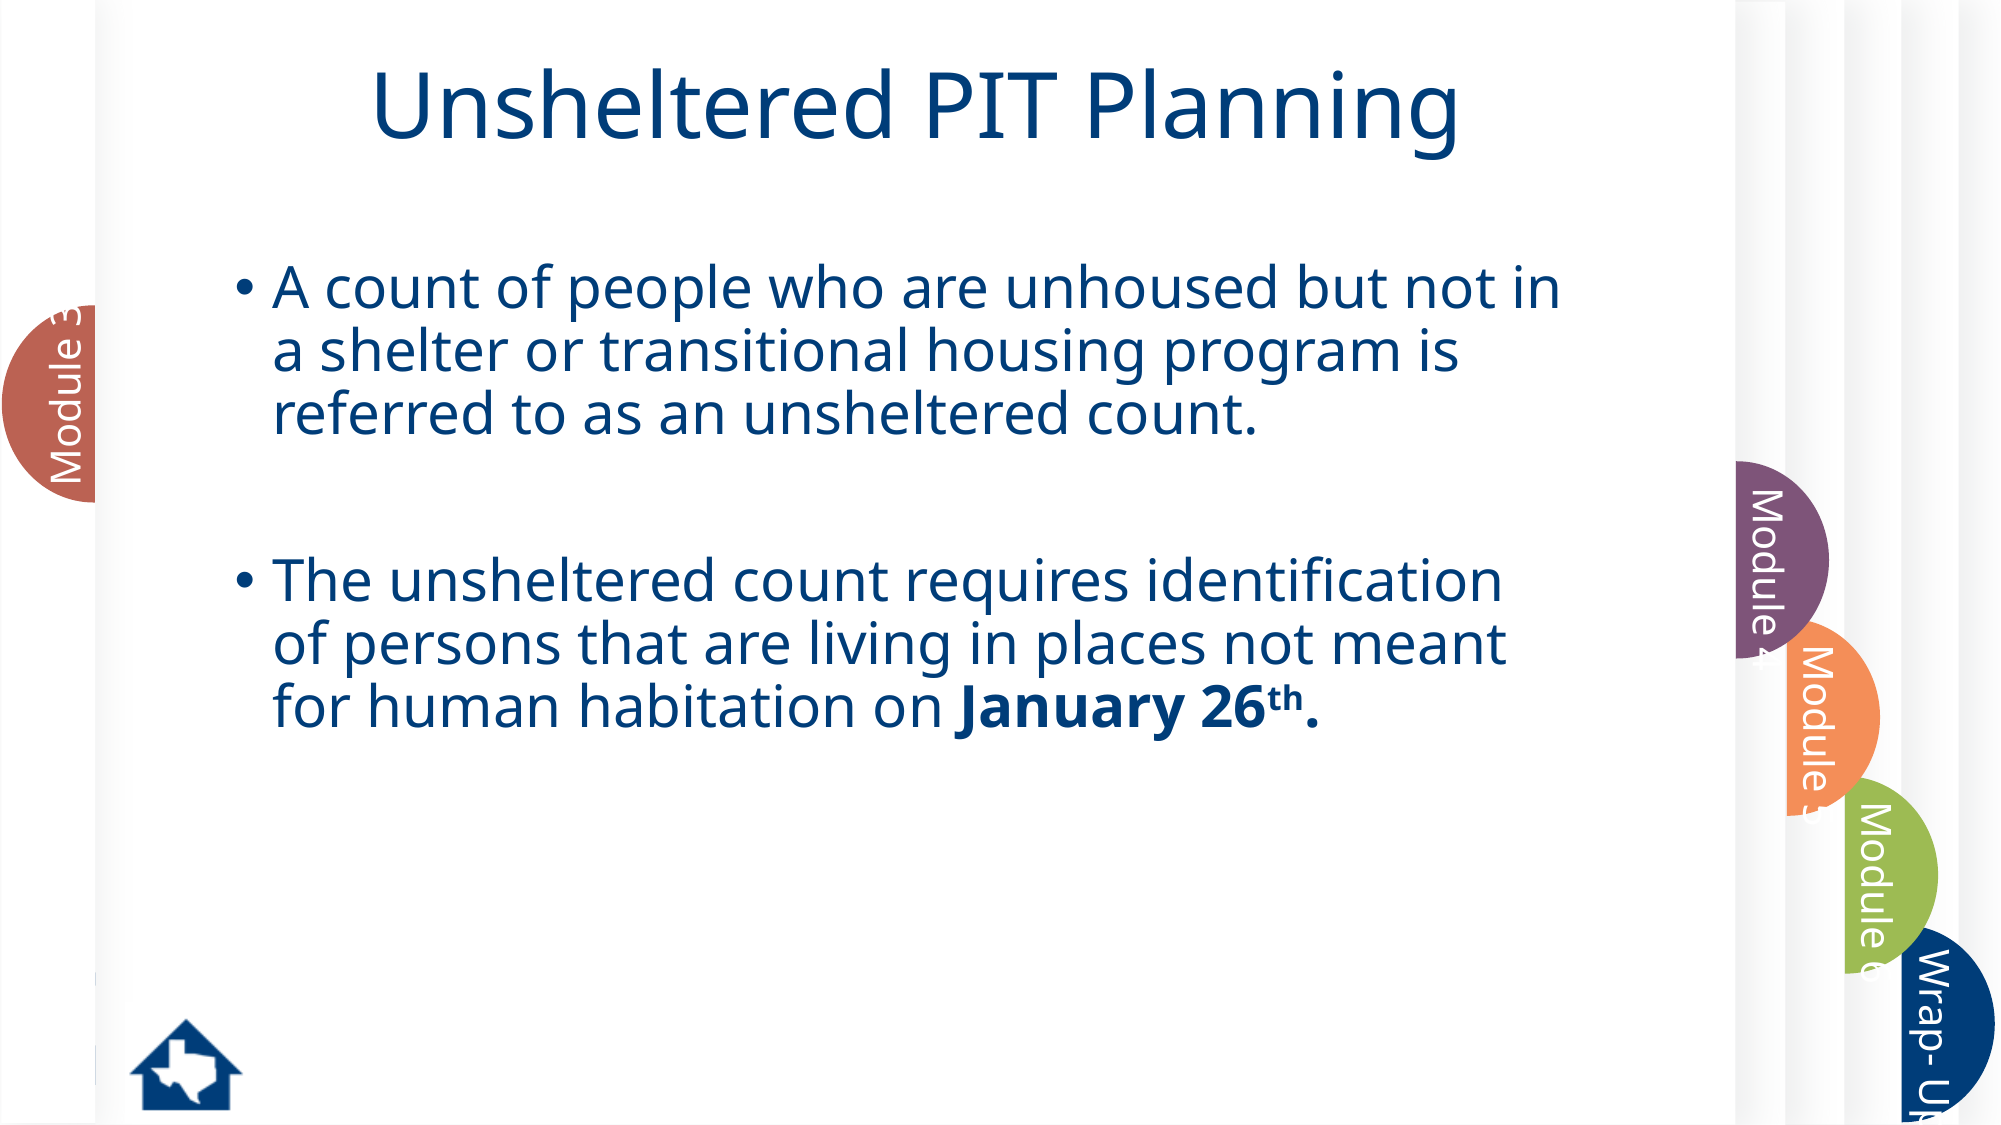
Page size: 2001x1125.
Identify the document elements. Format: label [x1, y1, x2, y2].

text_box [1, 0, 1994, 1125]
